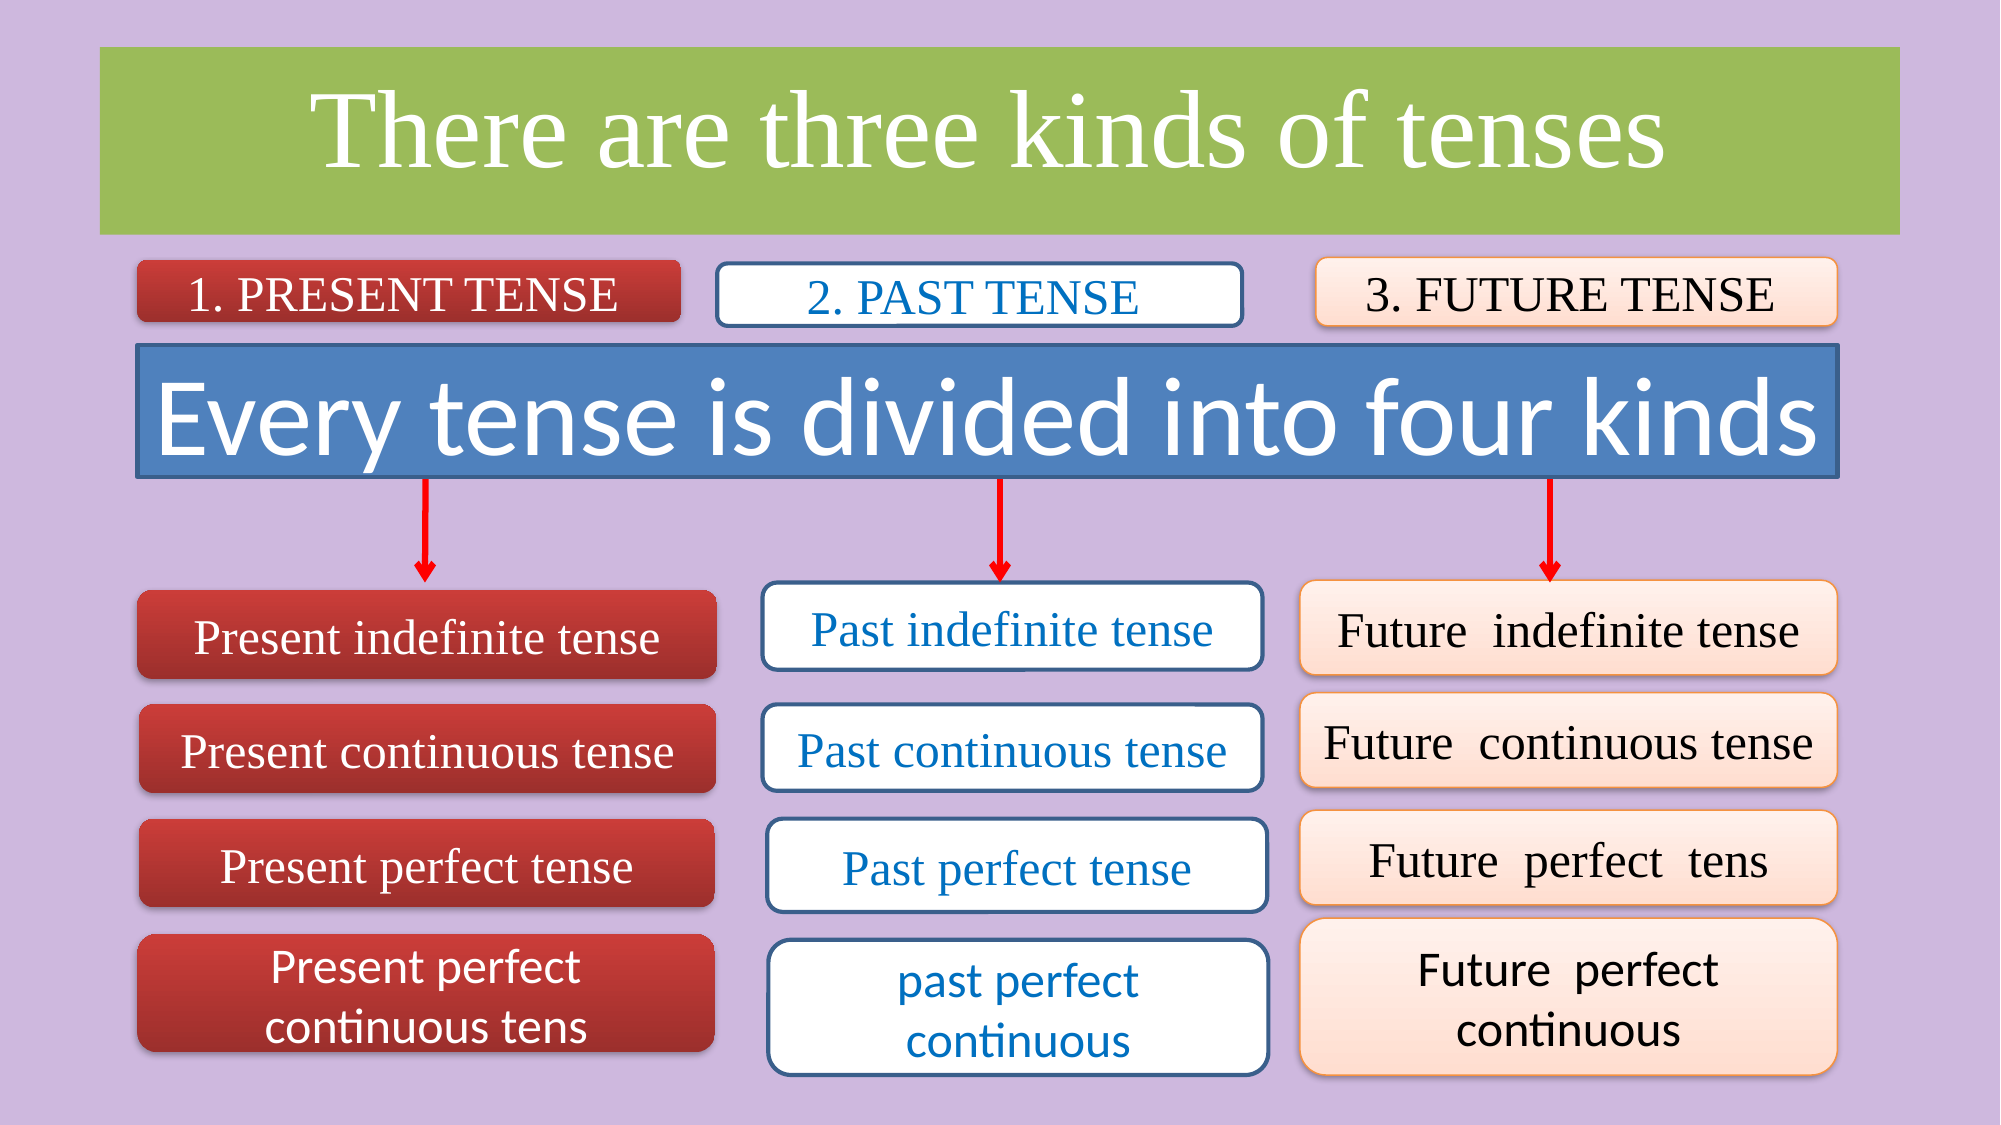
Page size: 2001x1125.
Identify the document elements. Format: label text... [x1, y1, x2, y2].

text_box Past indefinite tense [760, 580, 1265, 672]
text_box Every tense is divided into four kinds [135, 343, 1840, 479]
text_box Present indefinite tense [137, 590, 718, 679]
text_box Present perfect continuous tens [137, 933, 716, 1053]
text_box 1. PRESENT TENSE [137, 259, 682, 323]
text_box past perfect continuous [766, 937, 1271, 1078]
title There are three kinds of tenses [99, 47, 1900, 235]
text_box [500, 112, 1725, 219]
text_box Past continuous tense [760, 702, 1265, 793]
text_box Future indefinite tense [1299, 579, 1839, 676]
text_box Past perfect tense [765, 816, 1270, 915]
text_box Future perfect tens [1299, 809, 1839, 906]
text_box Present continuous tense [139, 704, 717, 794]
text_box Future perfect continuous [1299, 917, 1839, 1076]
text_box Present perfect tense [139, 818, 715, 908]
text_box 3. FUTURE TENSE [1315, 256, 1839, 327]
text_box 2. PAST TENSE [715, 261, 1245, 328]
text_box Future continuous tense [1299, 691, 1839, 789]
